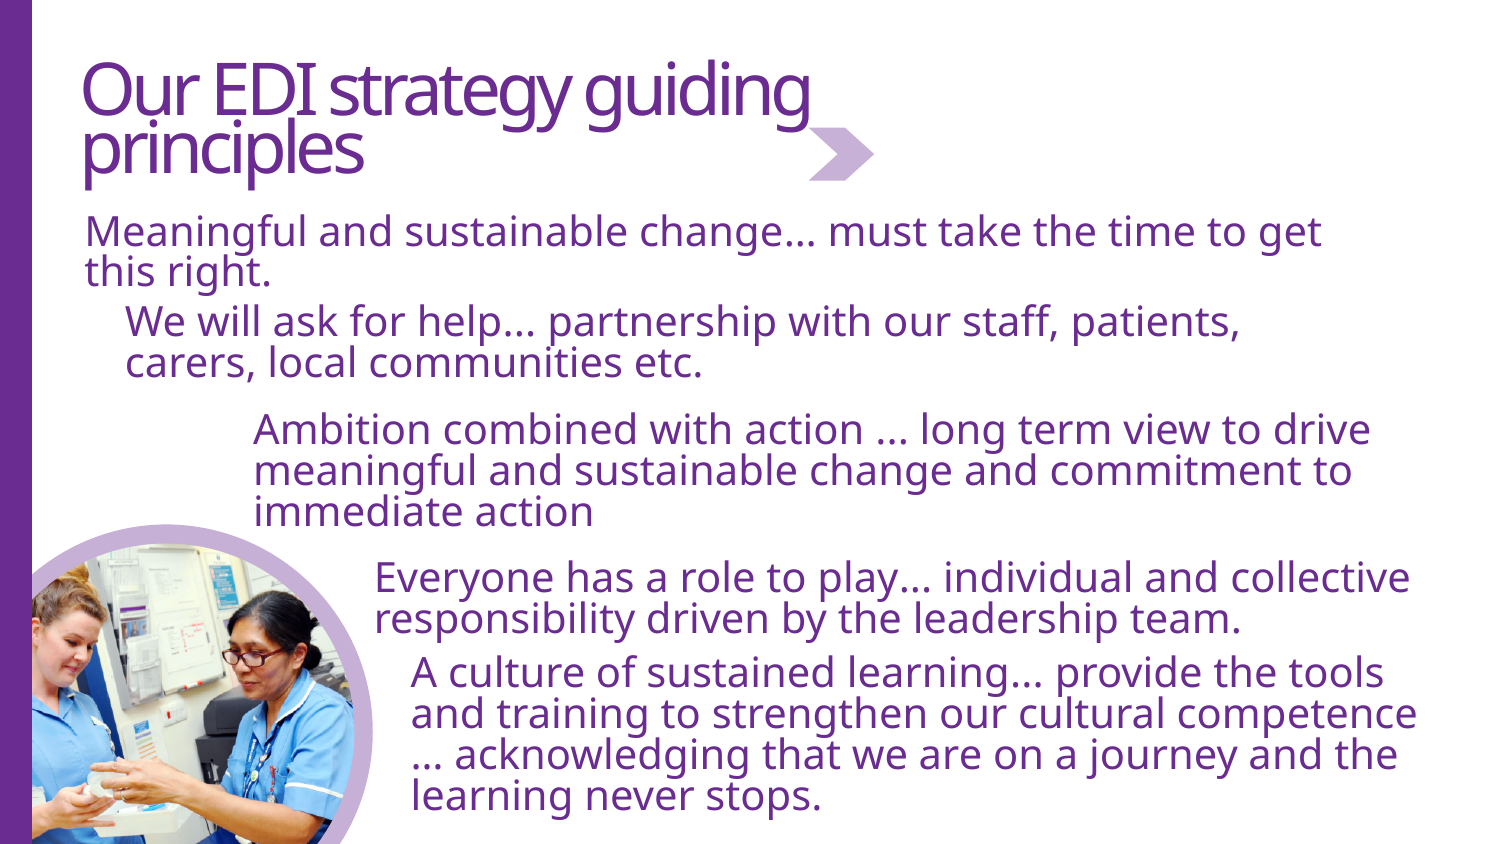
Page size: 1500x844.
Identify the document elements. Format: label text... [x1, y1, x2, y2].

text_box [37, 524, 374, 844]
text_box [808, 127, 875, 181]
text_box Our EDI strategy guiding principles [79, 71, 999, 189]
picture [0, 0, 33, 844]
text_box Meaningful and sustainable change… must take the time to get this right. [84, 213, 1331, 296]
text_box A culture of sustained learning... provide the tools and training to strengthen our cultural competence … acknowledging that we are on a journey and the learning never stops. [410, 655, 1448, 819]
text_box Everyone has a role to play... individual and collective responsibility driven by the leadership team. [379, 560, 1463, 643]
text_box Ambition combined with action ... long term view to drive meaningful and sustainable change and commitment to immediate action [253, 412, 1397, 535]
text_box We will ask for help... partnership with our staff, patients, carers, local communities etc. [124, 303, 1290, 386]
